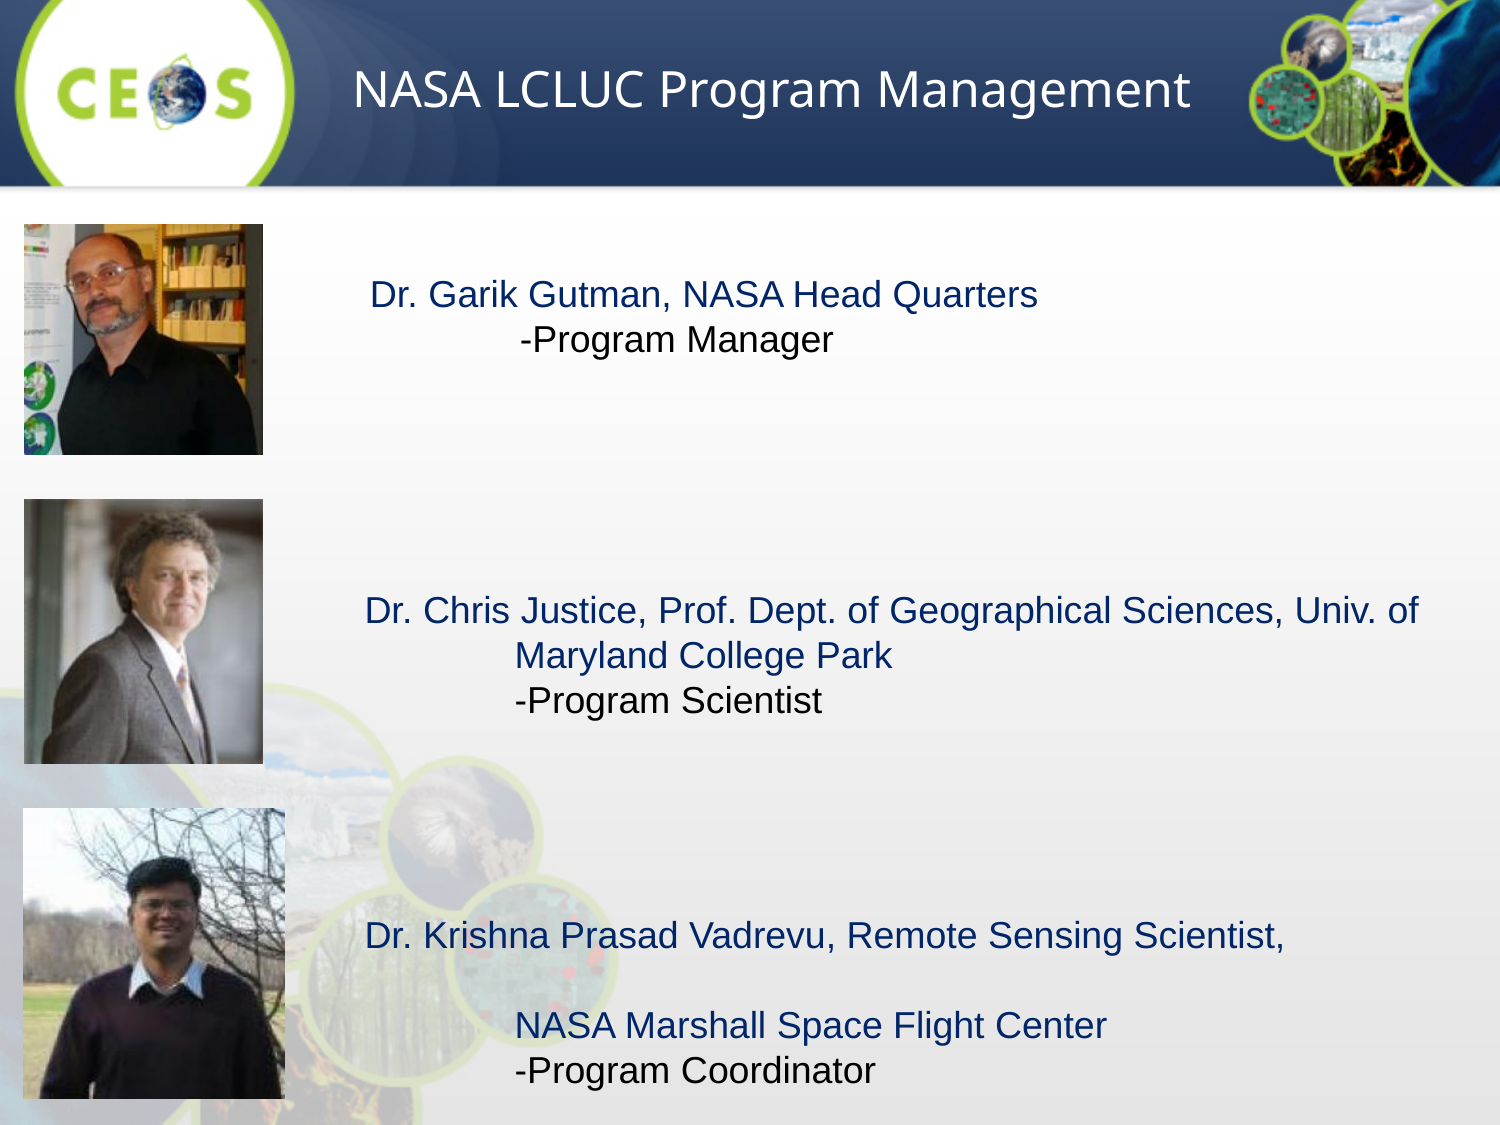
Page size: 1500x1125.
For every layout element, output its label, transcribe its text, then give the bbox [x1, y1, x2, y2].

text_box Dr. Chris Justice, Prof. Dept. of Geographical Sciences, Univ. of Maryland College Park -Program Scientist [357, 578, 1475, 729]
list NASA LCLUC Program Management [337, 50, 1263, 138]
picture [0, 0, 1500, 1125]
text_box Dr. Krishna Prasad Vadrevu, Remote Sensing Scientist, NASA Marshall Space Flight Center -Program Coordinator [357, 903, 1475, 1099]
text_box Dr. Garik Gutman, NASA Head Quarters -Program Manager [362, 262, 1163, 368]
